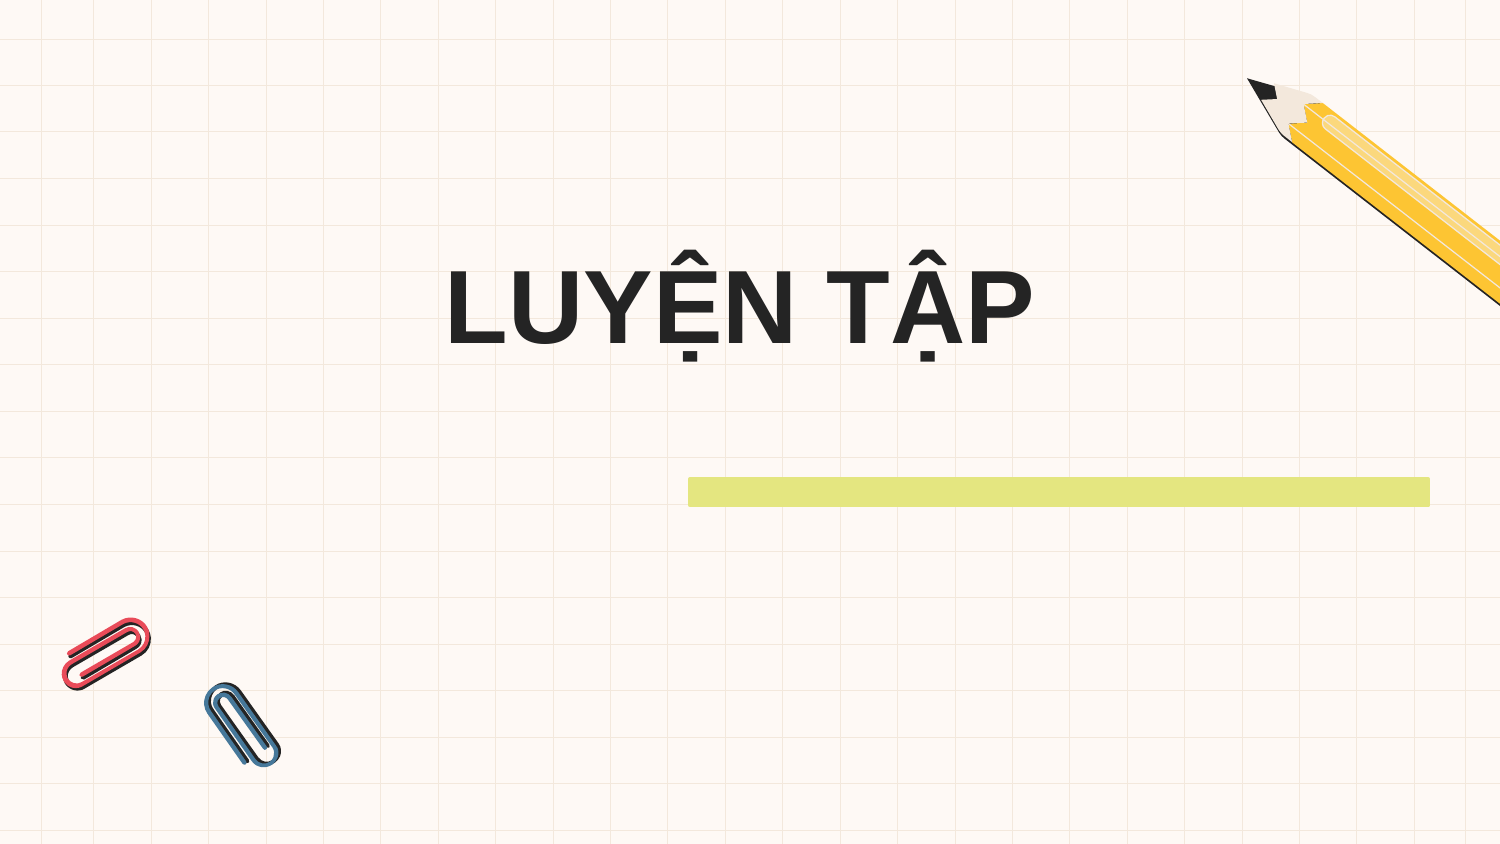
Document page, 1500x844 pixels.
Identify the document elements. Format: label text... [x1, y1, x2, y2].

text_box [54, 598, 158, 710]
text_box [192, 668, 295, 782]
text_box [688, 477, 1430, 507]
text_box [1298, 28, 1500, 370]
title LUYỆN TẬP [429, 131, 1122, 380]
